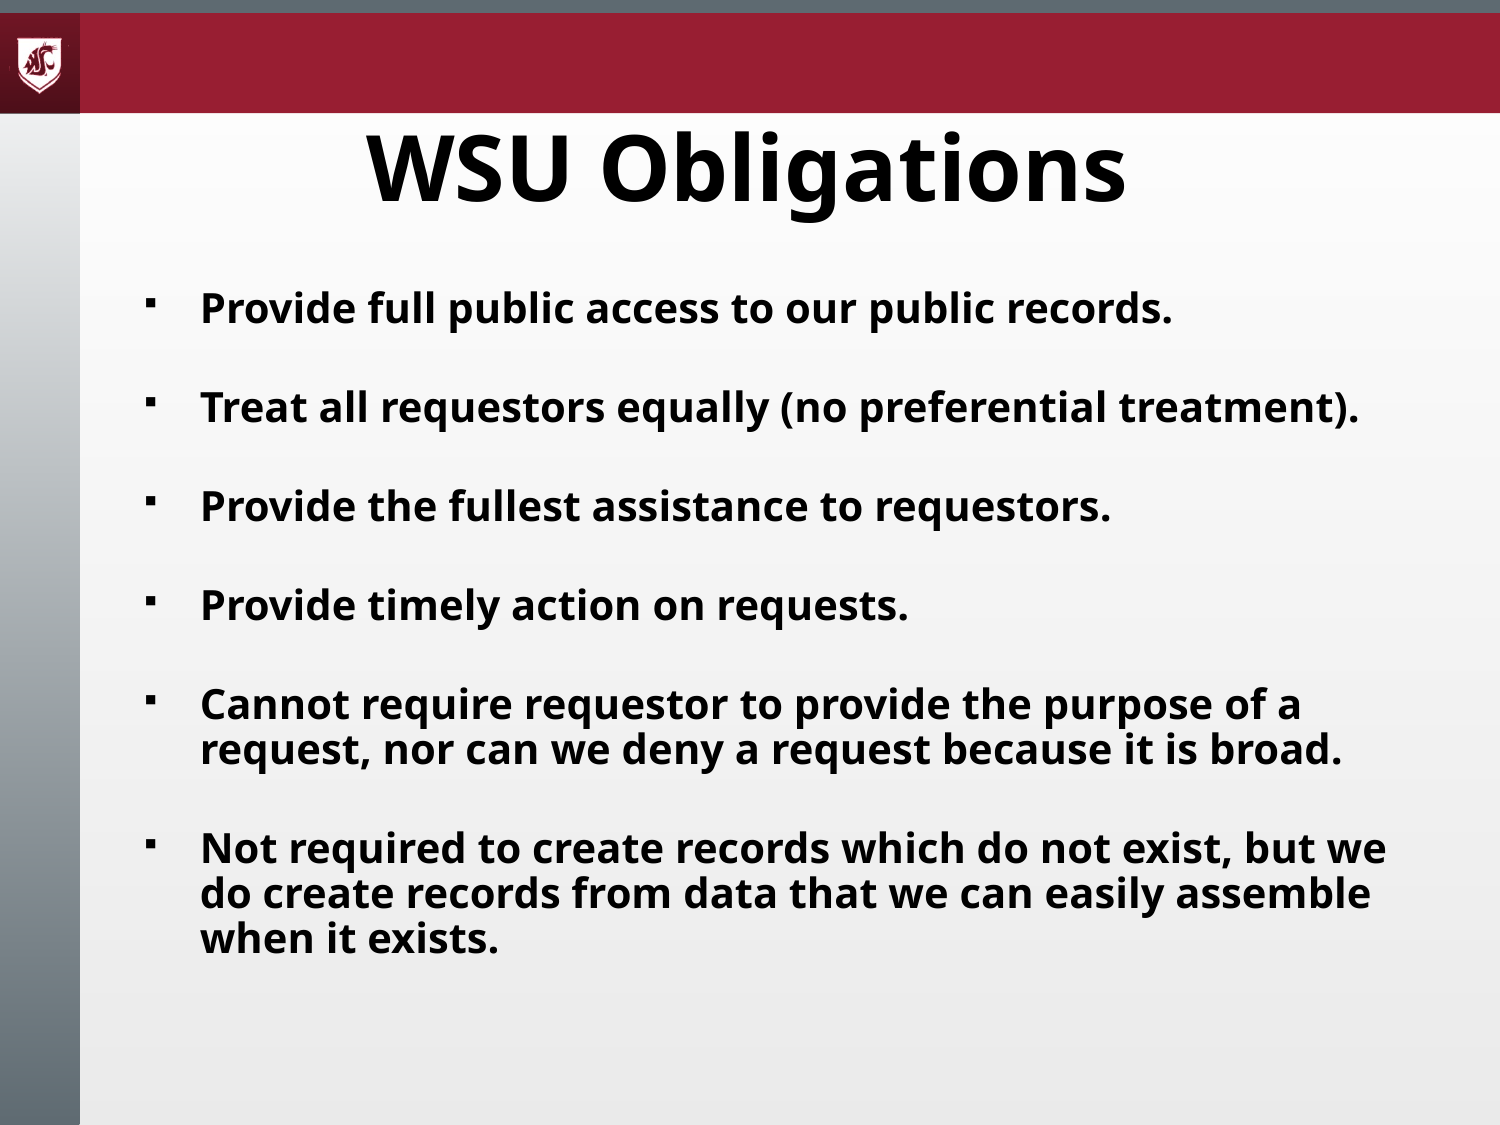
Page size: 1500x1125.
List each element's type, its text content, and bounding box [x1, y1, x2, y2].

title WSU Obligations [94, 124, 1401, 228]
list Provide full public access to our public records. Treat all requestors equally (no preferential treatment). Provide the fullest assistance to requestors. Provide timely action on requests. Cannot require requestor to provide the purpose of a request, nor can we deny a request because it is broad. Not required to create records which do not exist, but we do create records from data that we can easily assemble when it exists. [94, 279, 1432, 943]
picture [9, 27, 69, 100]
